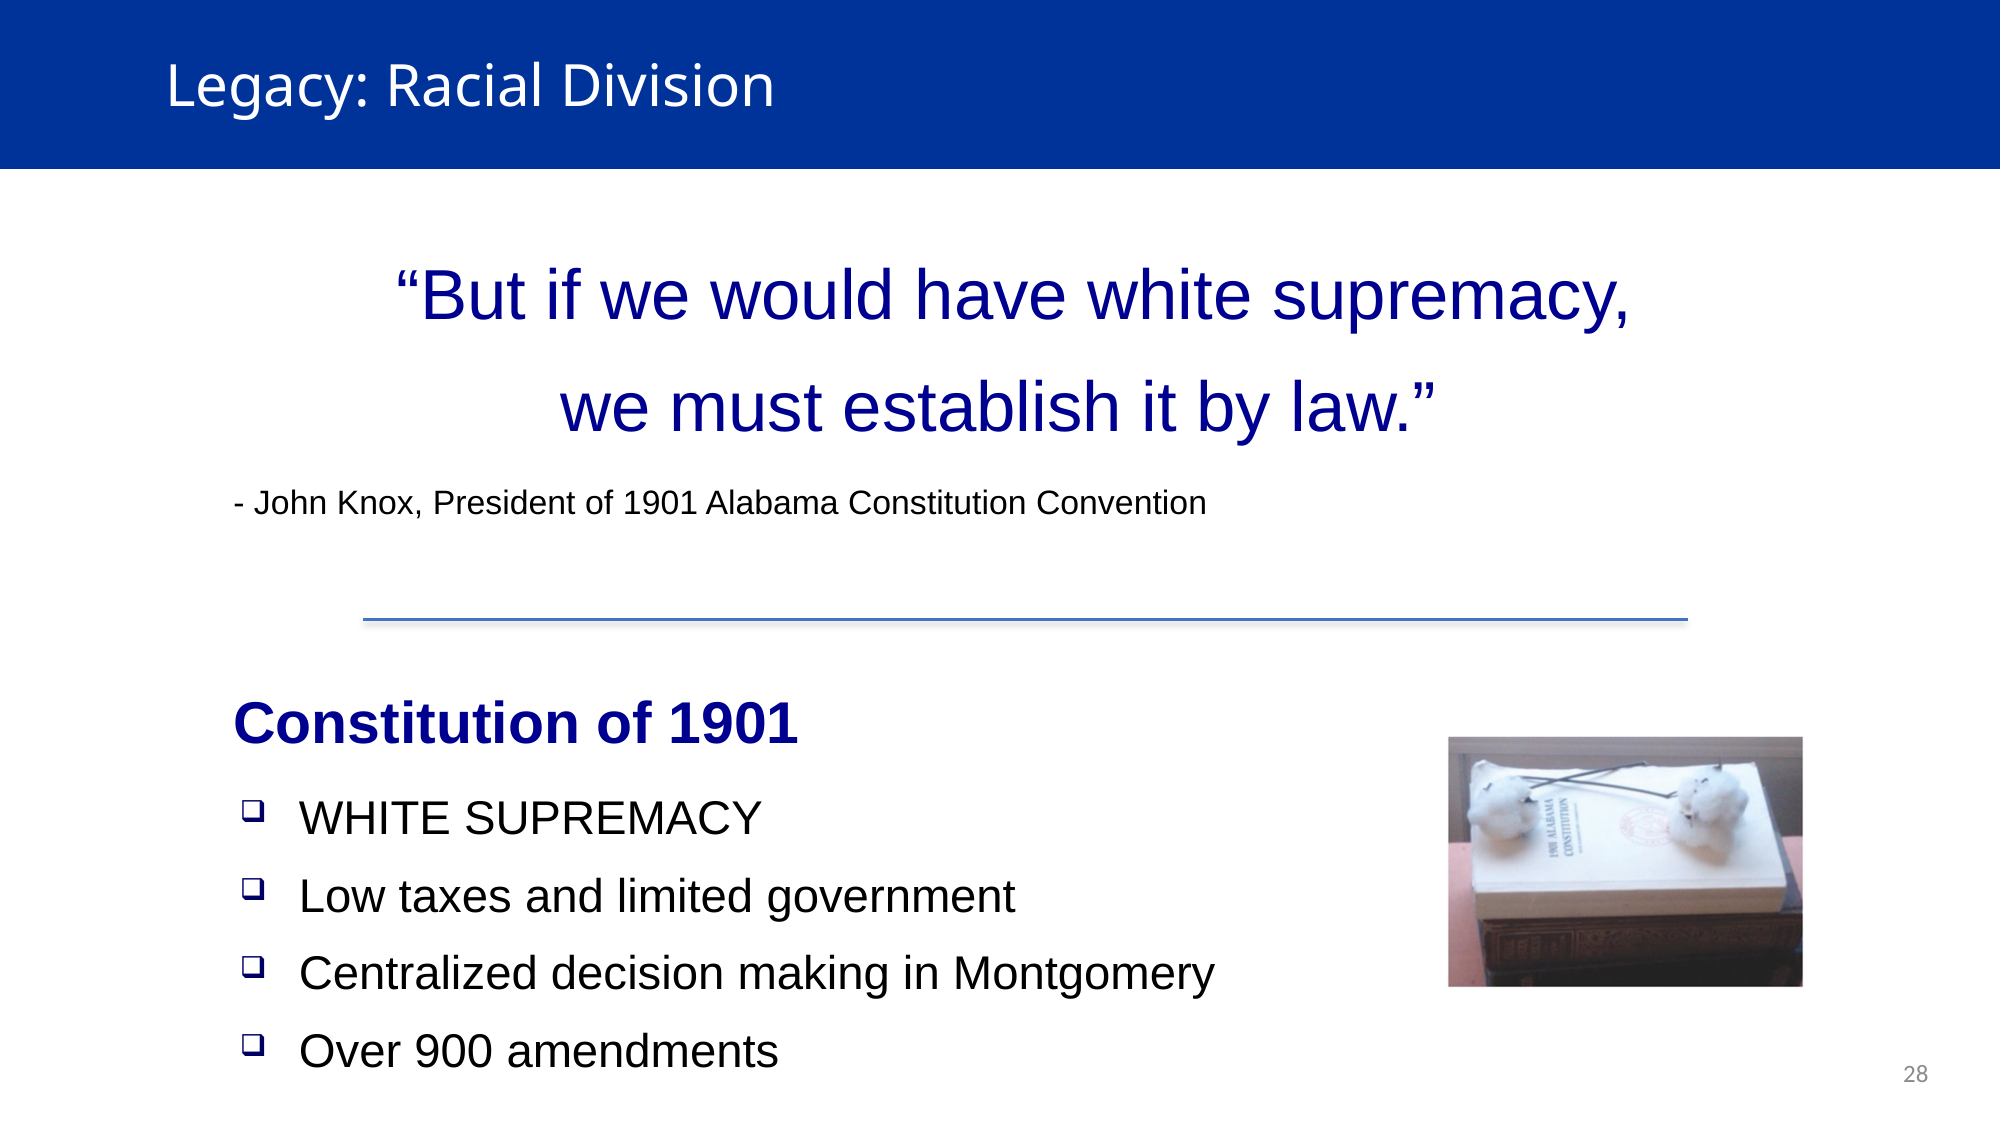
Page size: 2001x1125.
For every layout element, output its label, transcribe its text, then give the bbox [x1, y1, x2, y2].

picture [1447, 736, 1804, 988]
text_box 28 [1412, 1042, 1944, 1103]
text_box Legacy: Racial Division [0, 0, 2000, 169]
list “But if we would have white supremacy, we must establish it by law.” - John Knox, President of 1901 Alabama Constitution Convention Constitution of 1901 WHITE SUPREMACY Low taxes and limited government Centralized decision making in Montgomery Over 900 amendments [165, 224, 1832, 1086]
